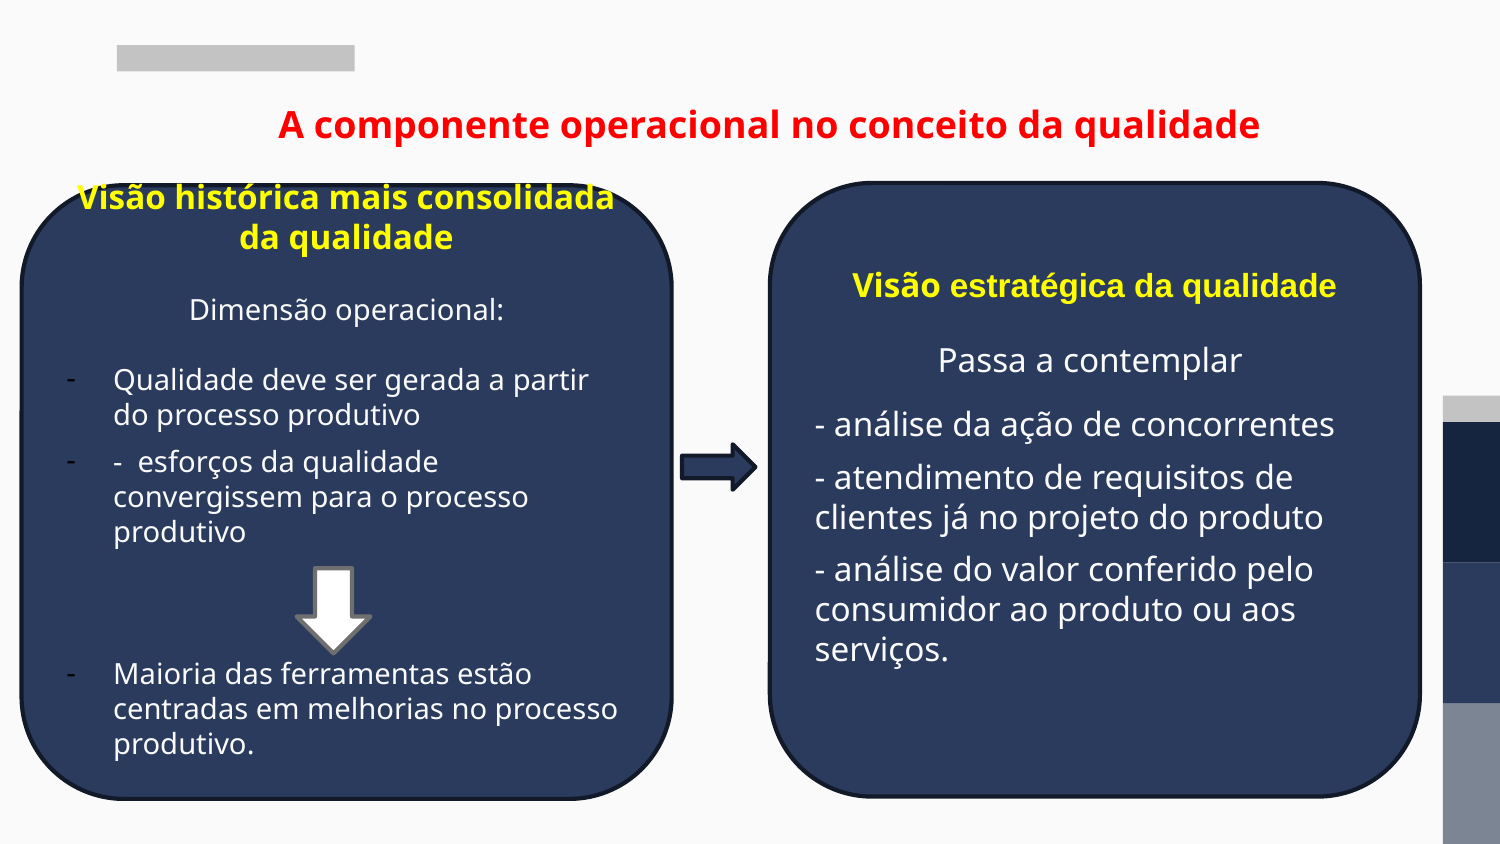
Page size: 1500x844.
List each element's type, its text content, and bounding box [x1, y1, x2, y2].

text_box Visão estratégica da qualidade Passa a contemplar - análise da ação de concorrentes - atendimento de requisitos de clientes já no projeto do produto - análise do valor conferido pelo consumidor ao produto ou aos serviços. [767, 180, 1423, 799]
text_box A componente operacional no conceito da qualidade [142, 93, 1398, 154]
text_box [679, 442, 758, 492]
text_box Visão histórica mais consolidada da qualidade Dimensão operacional: Qualidade deve ser gerada a partir do processo produtivo - esforços da qualidade convergissem para o processo produtivo Maioria das ferramentas estão centradas em melhorias no processo produtivo. [19, 183, 674, 801]
text_box [294, 566, 373, 656]
